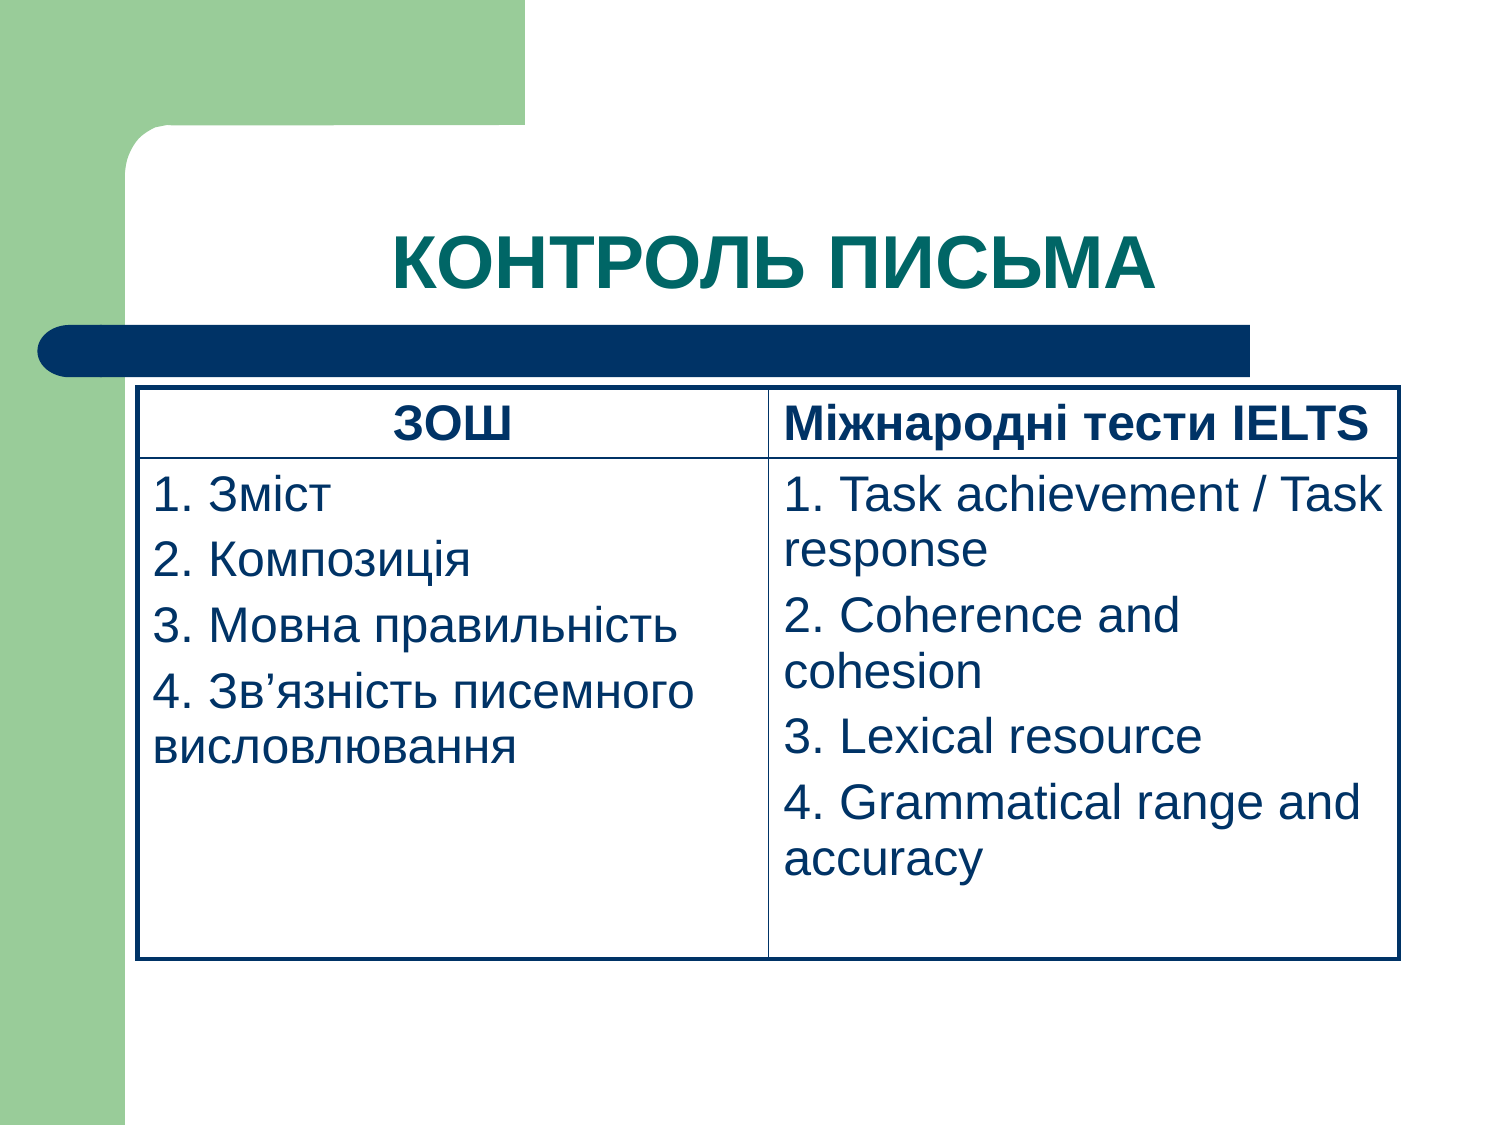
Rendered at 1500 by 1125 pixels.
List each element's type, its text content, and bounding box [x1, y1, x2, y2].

table_header Міжнародні тести IELTS [769, 390, 1397, 457]
table_header ЗОШ [140, 390, 768, 457]
table_cell 1. Task achievement / Task response 2. Coherence and cohesion 3. Lexical resource 4. Grammatical range and accuracy [769, 459, 1397, 957]
table_cell 1. Зміст 2. Композиція 3. Мовна правильність 4. Зв’язність писемного висловлювання [140, 459, 768, 957]
title КОНТРОЛЬ ПИСЬМА [125, 125, 1425, 313]
